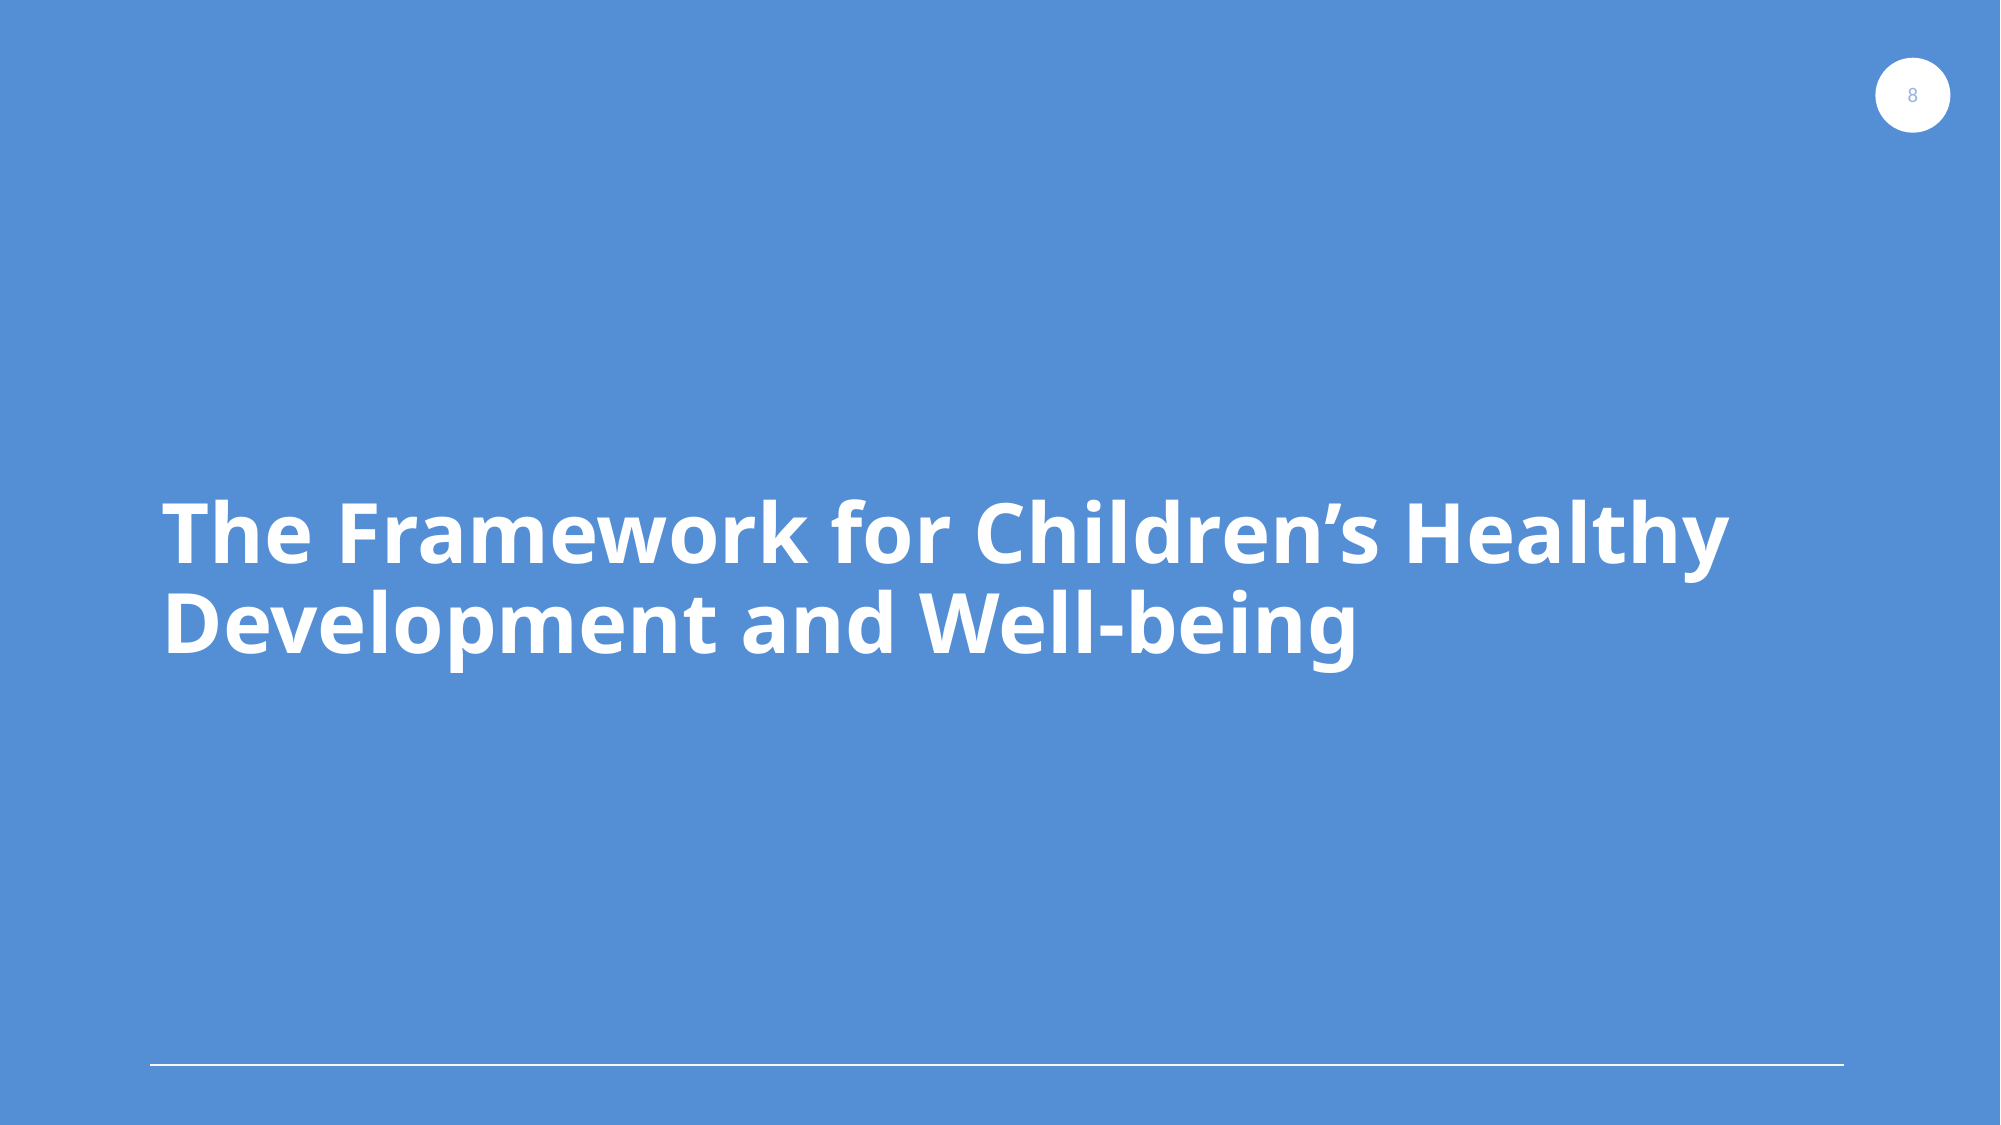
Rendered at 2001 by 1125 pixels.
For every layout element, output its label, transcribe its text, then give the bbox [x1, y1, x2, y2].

slide_number 8 [1883, 63, 1942, 124]
text_box The Framework for Children’s Healthy Development and Well-being [146, 484, 1852, 847]
